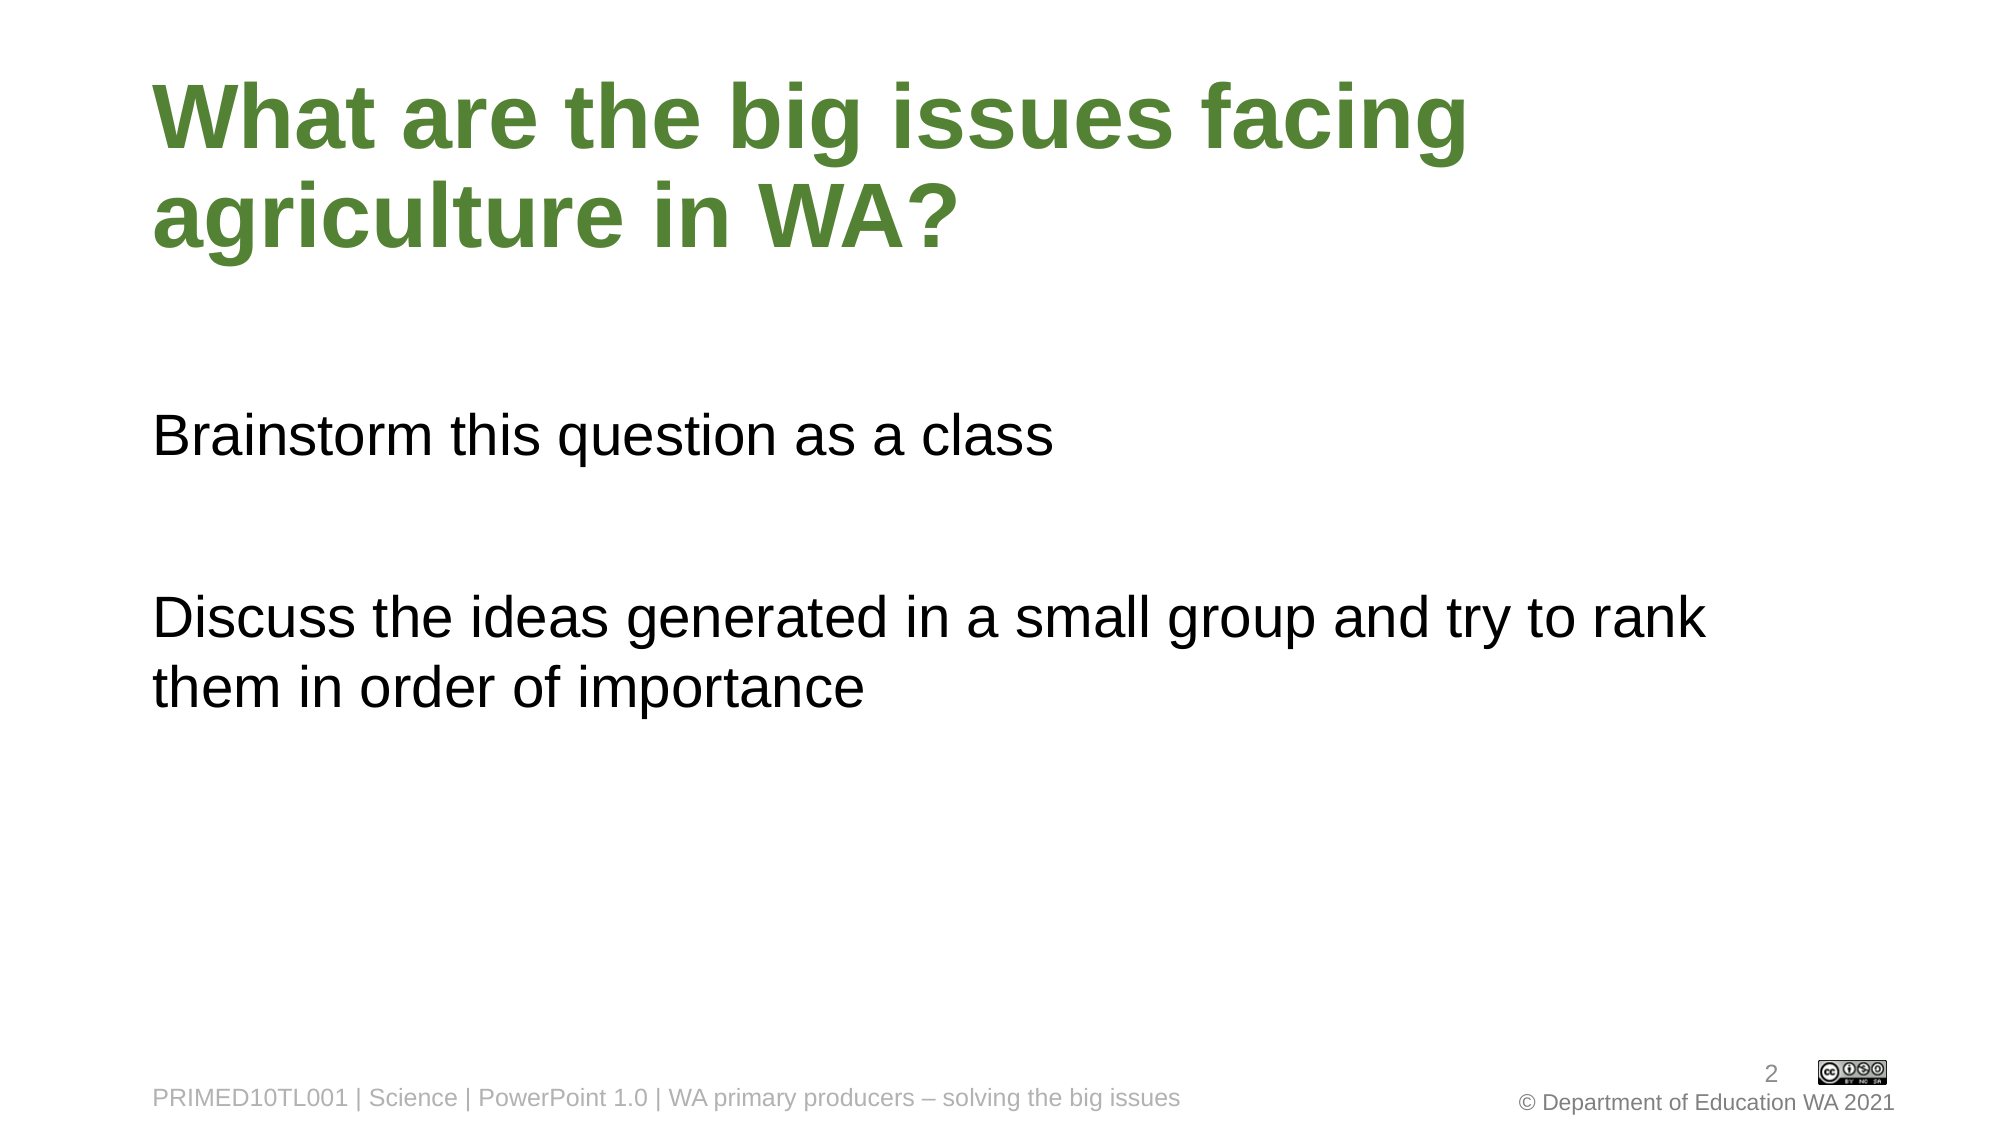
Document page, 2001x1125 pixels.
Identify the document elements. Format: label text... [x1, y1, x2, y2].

footer PRIMED10TL001 | Science | PowerPoint 1.0 | WA primary producers – solving the big issues [137, 1067, 1338, 1125]
slide_number 2 [1343, 1042, 1794, 1103]
list Brainstorm this question as a class Discuss the ideas generated in a small group and try to rank them in order of importance [137, 299, 1863, 1014]
title What are the big issues facing agriculture in WA? [137, 59, 1863, 278]
picture [1818, 1060, 1887, 1085]
